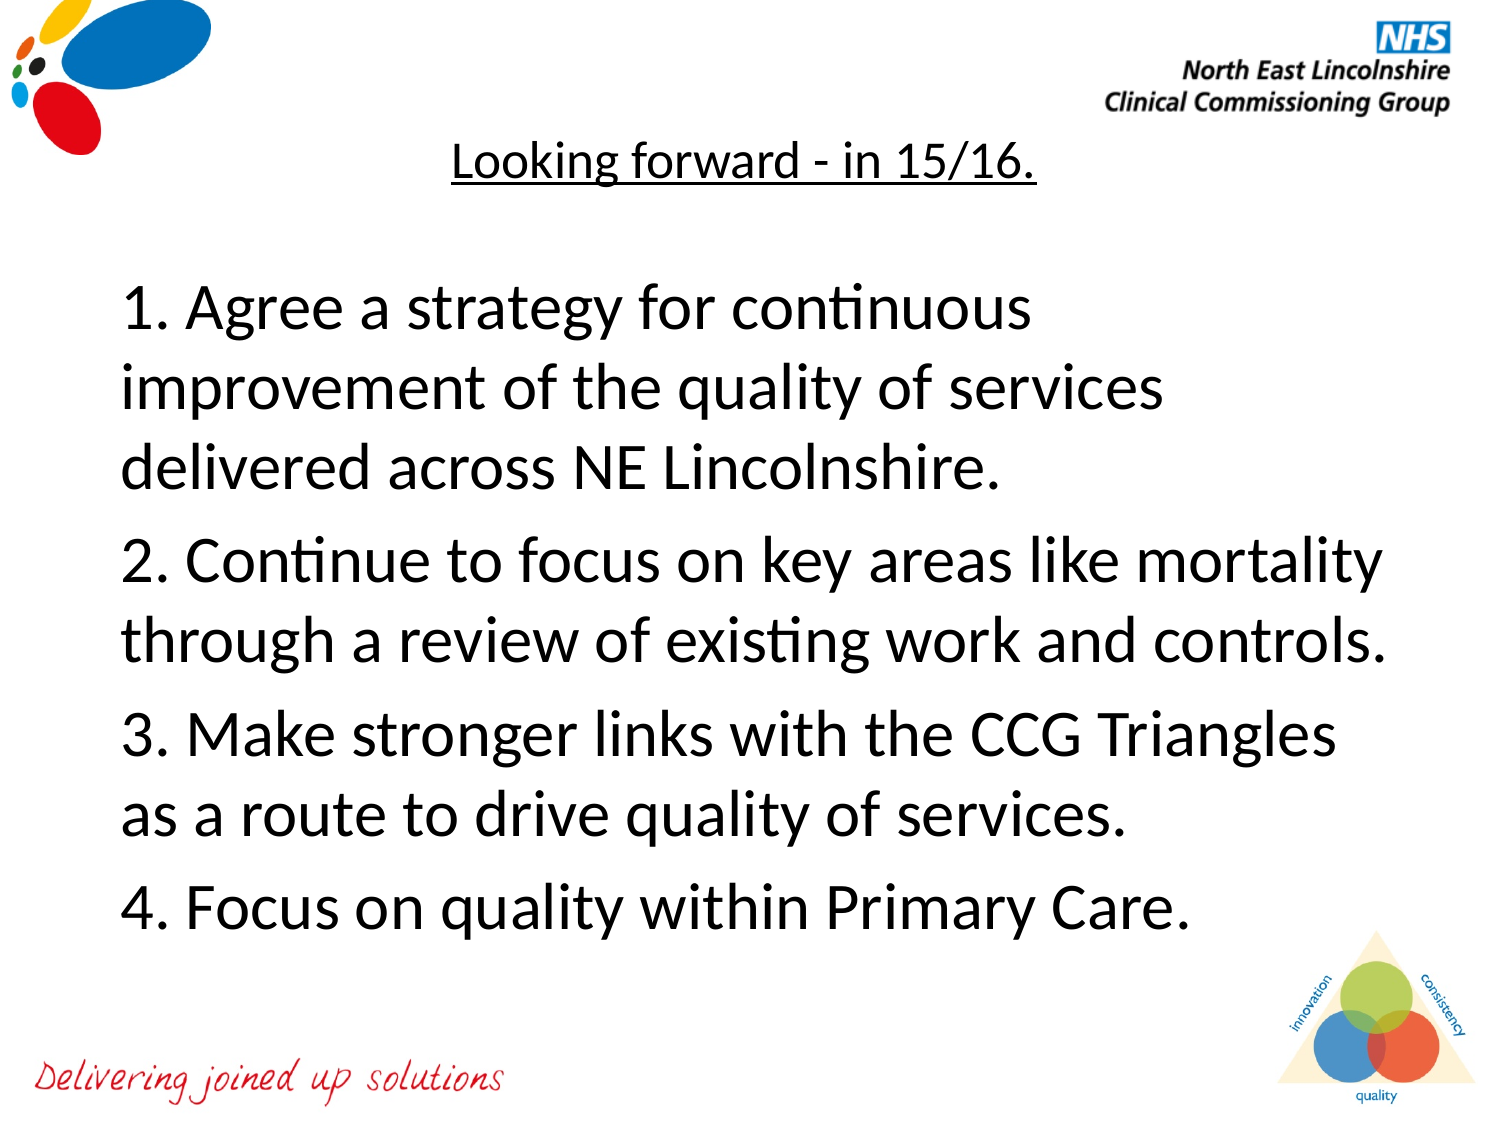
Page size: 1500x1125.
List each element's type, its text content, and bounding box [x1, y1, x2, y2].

list 1. Agree a strategy for continuous improvement of the quality of services delivered across NE Lincolnshire. 2. Continue to focus on key areas like mortality through a review of existing work and controls. 3. Make stronger links with the CCG Triangles as a route to drive quality of services. 4. Focus on quality within Primary Care. [105, 255, 1407, 1005]
picture [1089, 0, 1465, 132]
picture [1275, 925, 1478, 1107]
title Looking forward - in 15/16. [29, 117, 1459, 197]
picture [11, 0, 211, 155]
picture [23, 1046, 516, 1114]
